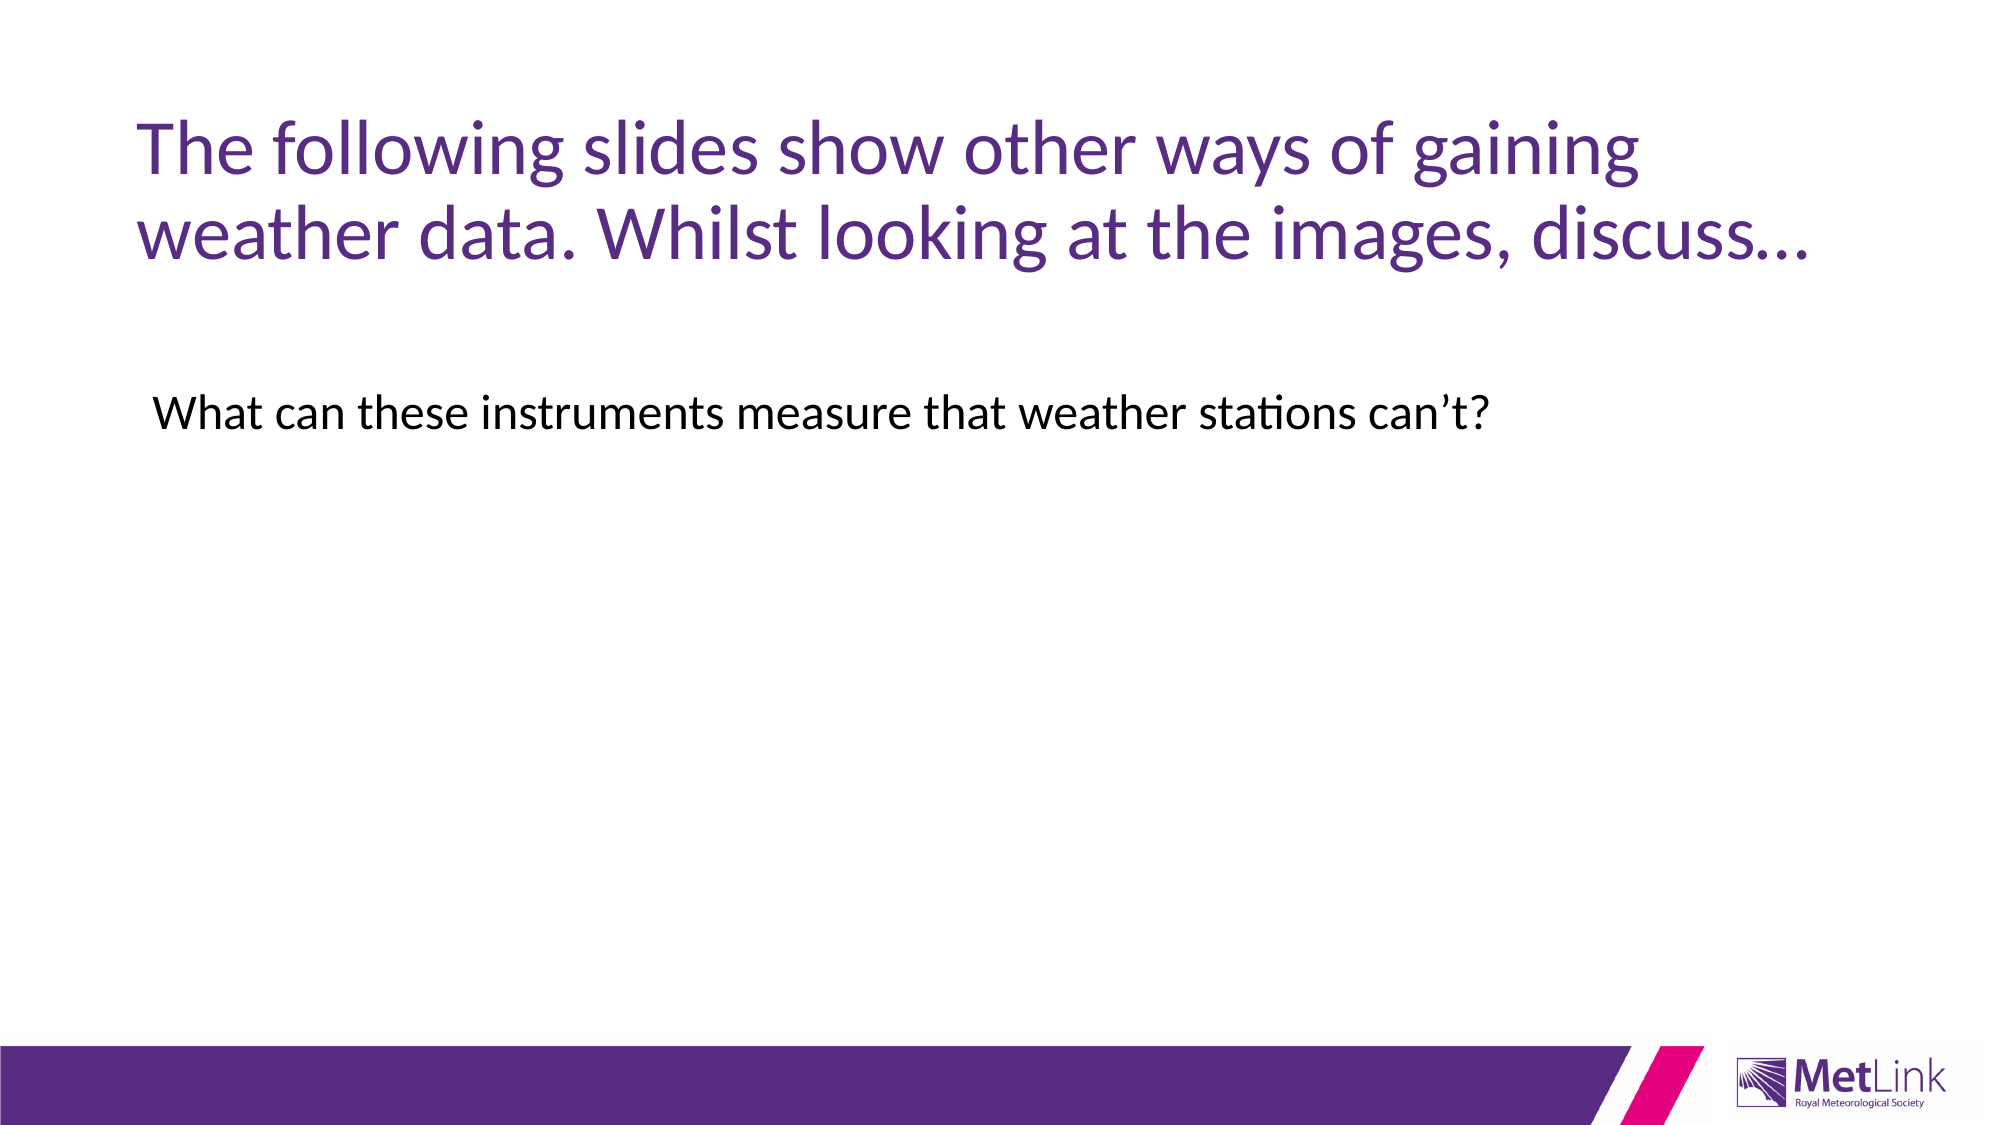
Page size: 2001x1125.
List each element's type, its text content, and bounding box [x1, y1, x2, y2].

picture [1729, 1041, 1984, 1119]
picture [0, 1035, 1711, 1125]
text_box The following slides show other ways of gaining weather data. Whilst looking at the images, discuss… [121, 59, 1847, 325]
text_box What can these instruments measure that weather stations can’t? [137, 378, 1863, 524]
